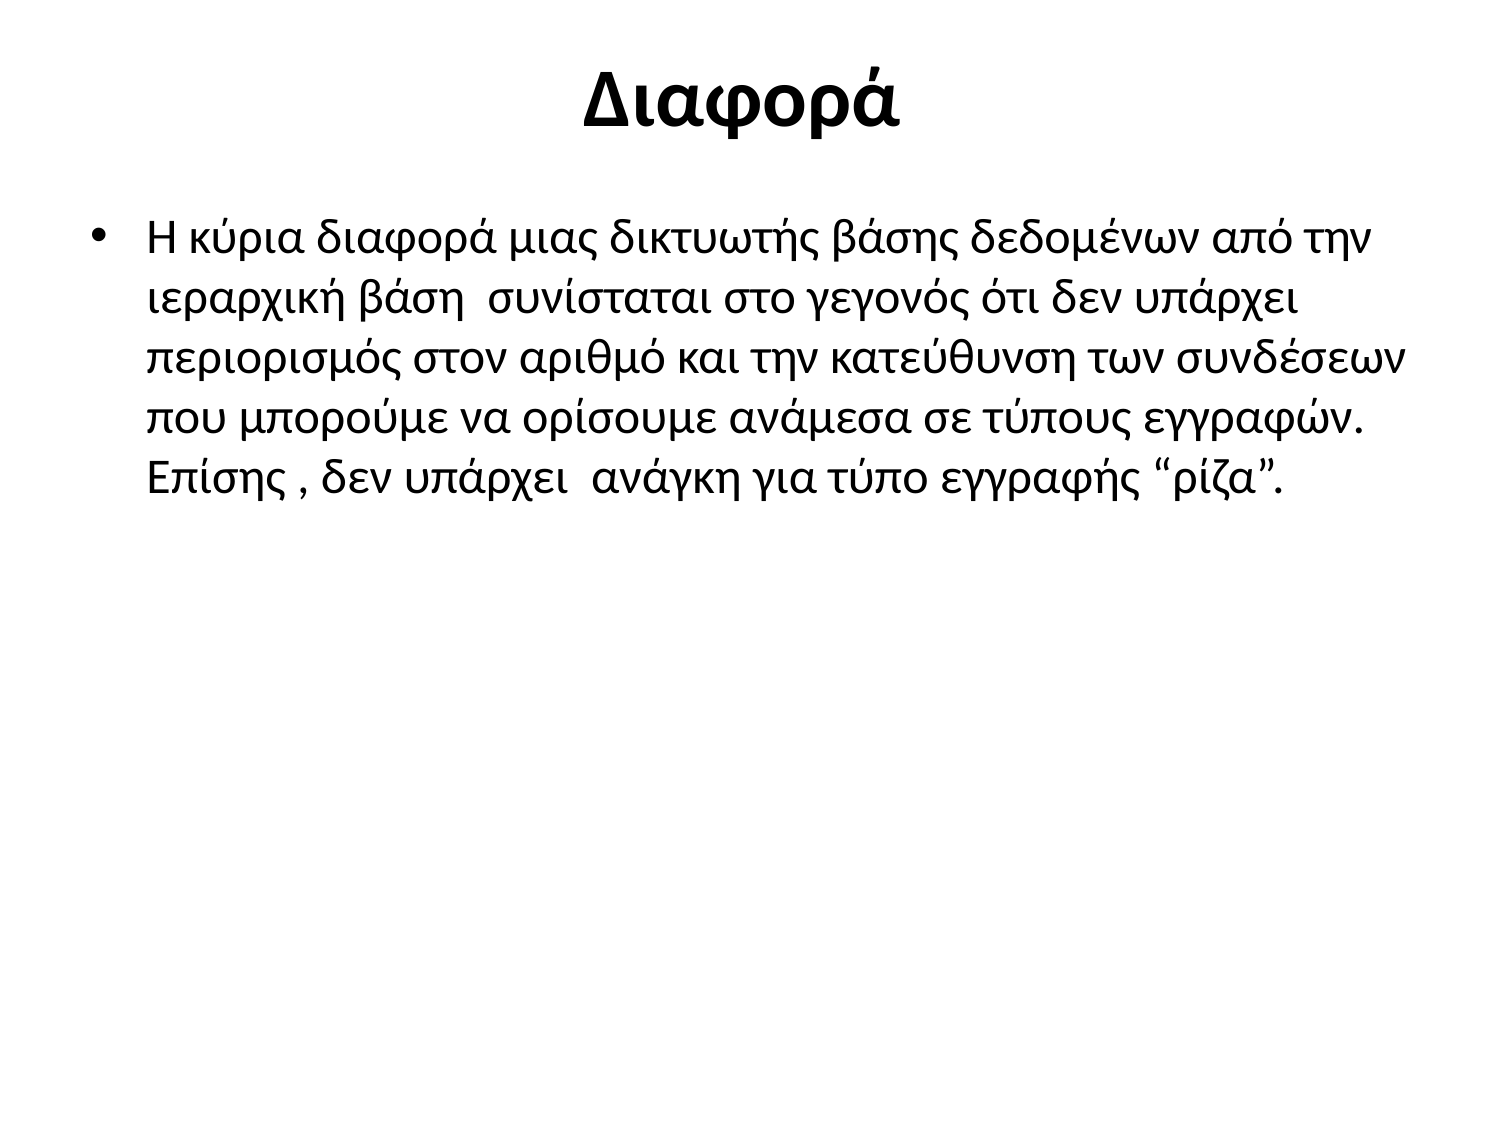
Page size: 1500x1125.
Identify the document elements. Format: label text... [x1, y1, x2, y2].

list Η κύρια διαφορά μιας δικτυωτής βάσης δεδομένων από την ιεραρχική βάση συνίσταται στο γεγονός ότι δεν υπάρχει περιορισμός στον αριθμό και την κατεύθυνση των συνδέσεων που μπορούμε να ορίσουμε ανάμεσα σε τύπους εγγραφών. Επίσης , δεν υπάρχει ανάγκη για τύπο εγγραφής “ρίζα”. [75, 196, 1425, 1024]
title Διαφορά [76, 19, 1427, 169]
